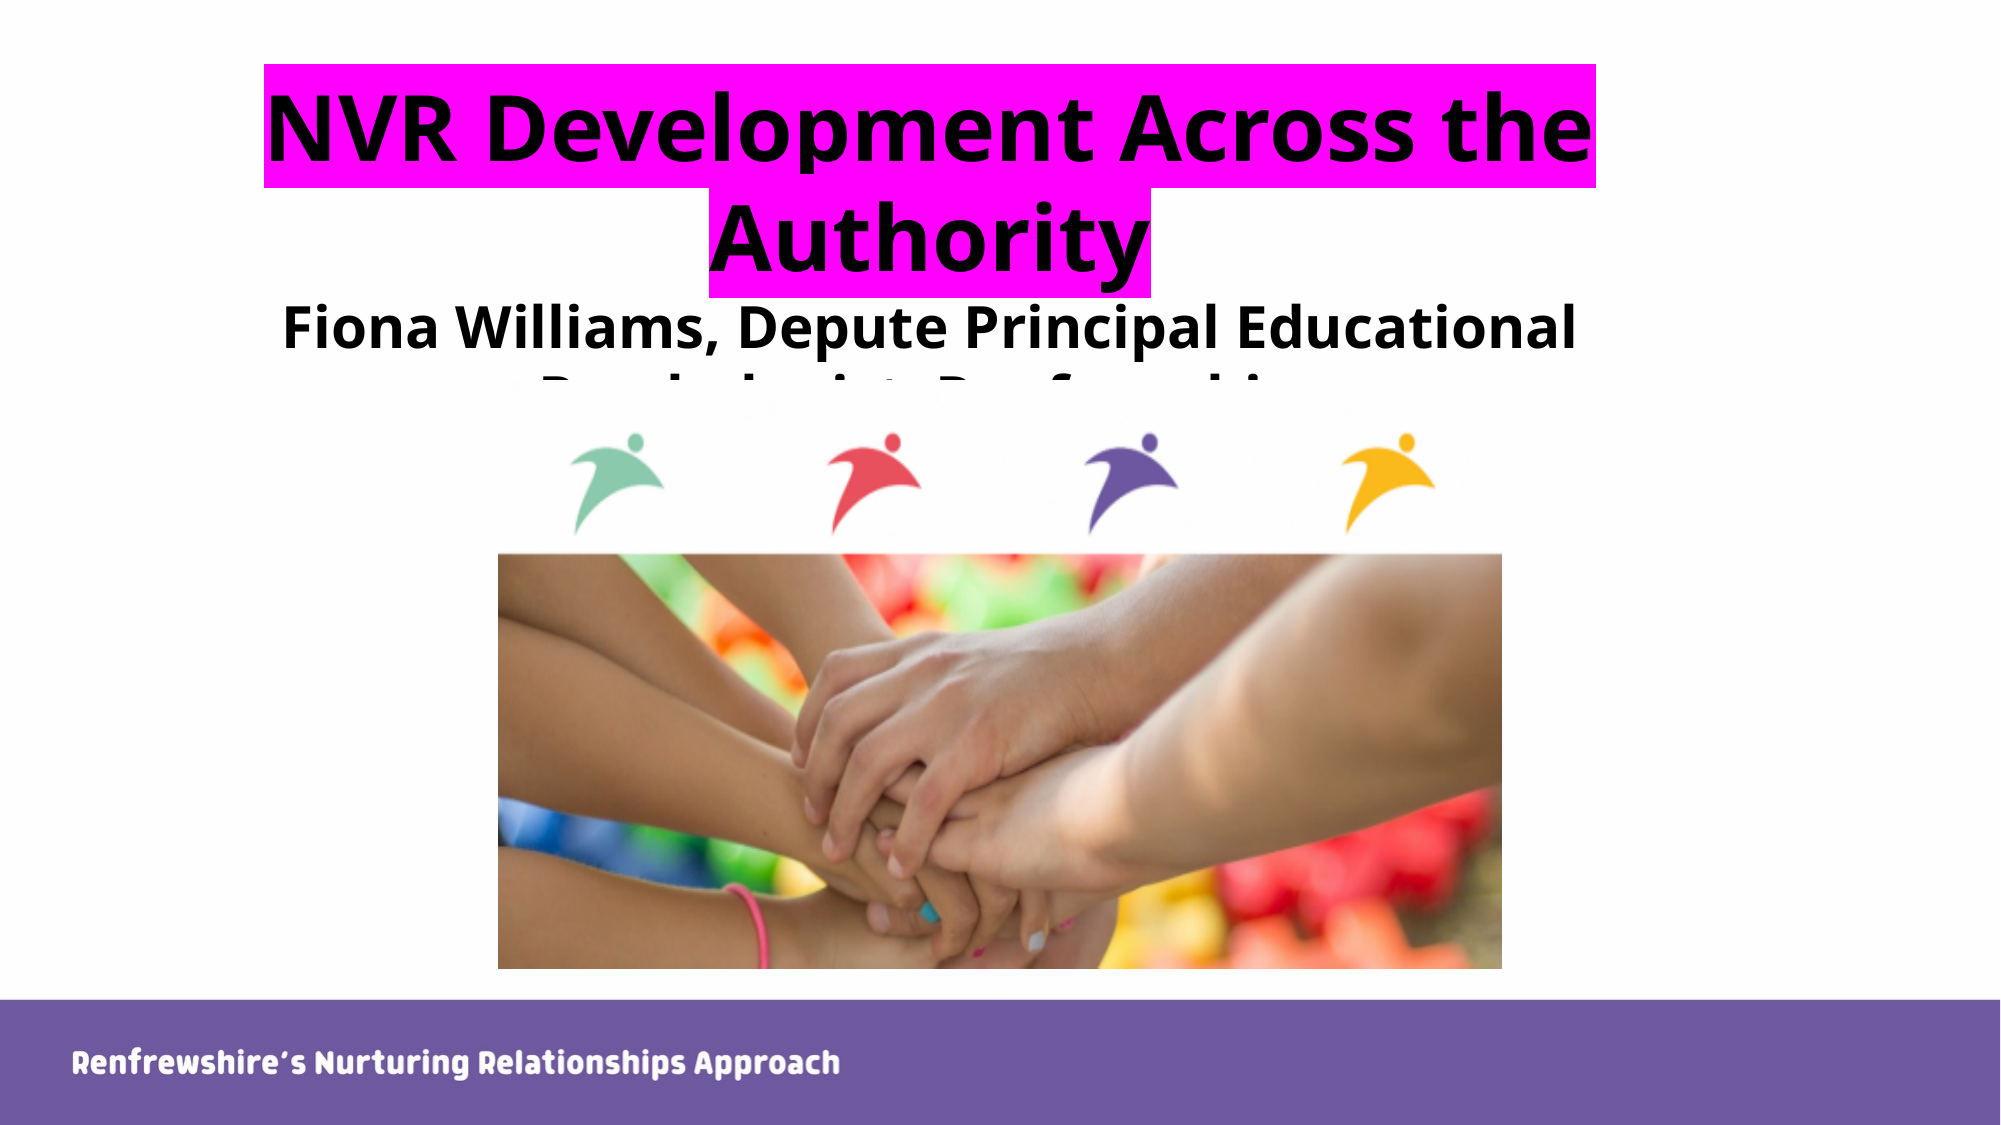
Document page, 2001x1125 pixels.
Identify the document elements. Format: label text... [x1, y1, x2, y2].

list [498, 380, 1502, 969]
picture [0, 0, 2001, 1125]
title NVR Development Across the Authority Fiona Williams, Depute Principal Educational Psychologist, Renfrewshire [70, 62, 1790, 250]
text_box [140, 875, 1860, 1063]
